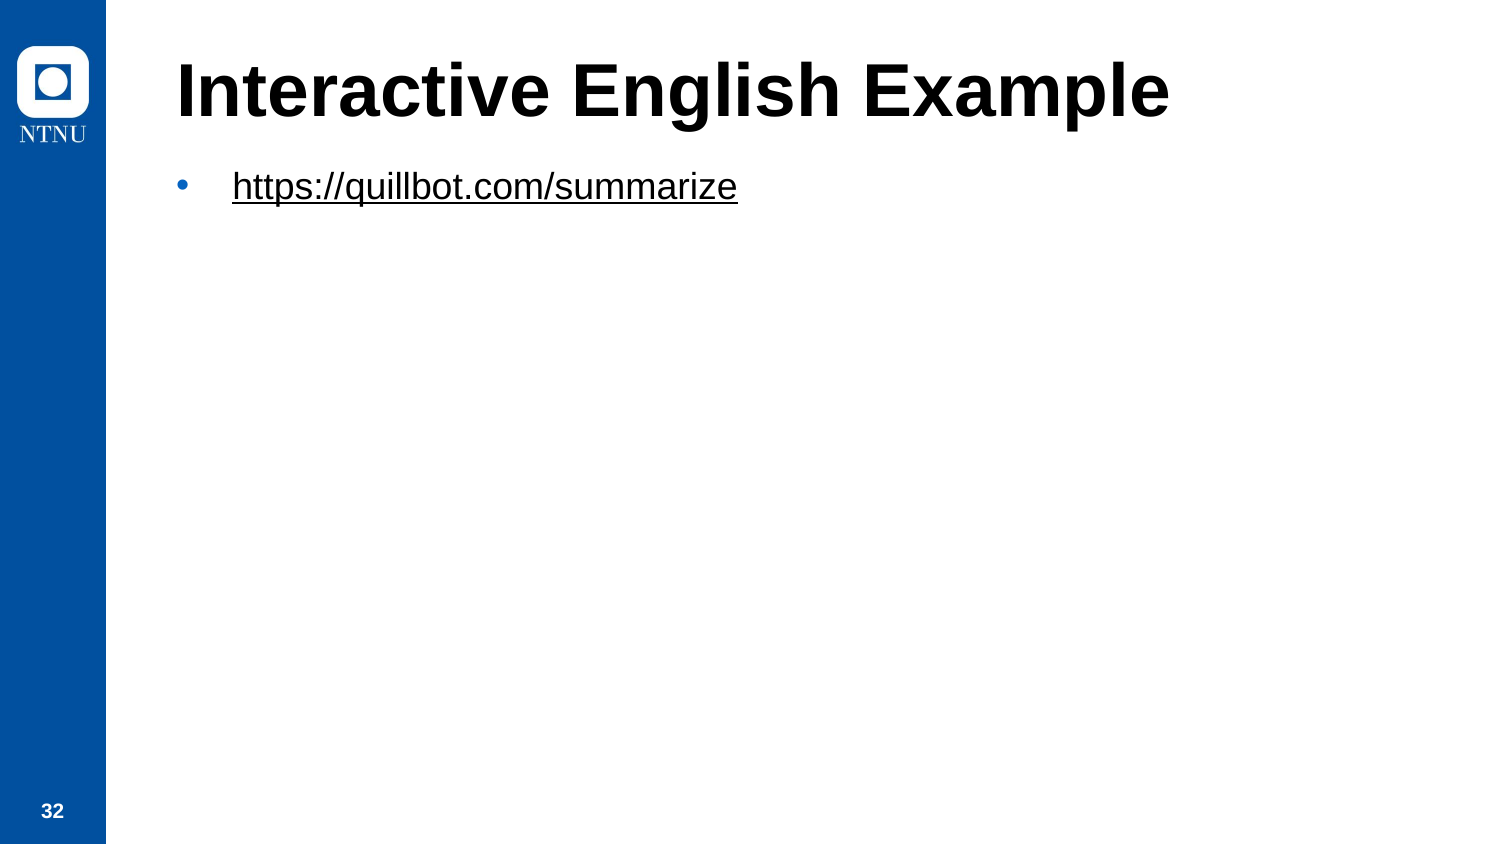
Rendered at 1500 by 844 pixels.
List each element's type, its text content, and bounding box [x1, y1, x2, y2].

title Interactive English Example [161, 33, 1422, 154]
list https://quillbot.com/summarize [161, 154, 1422, 790]
picture [0, 0, 106, 844]
